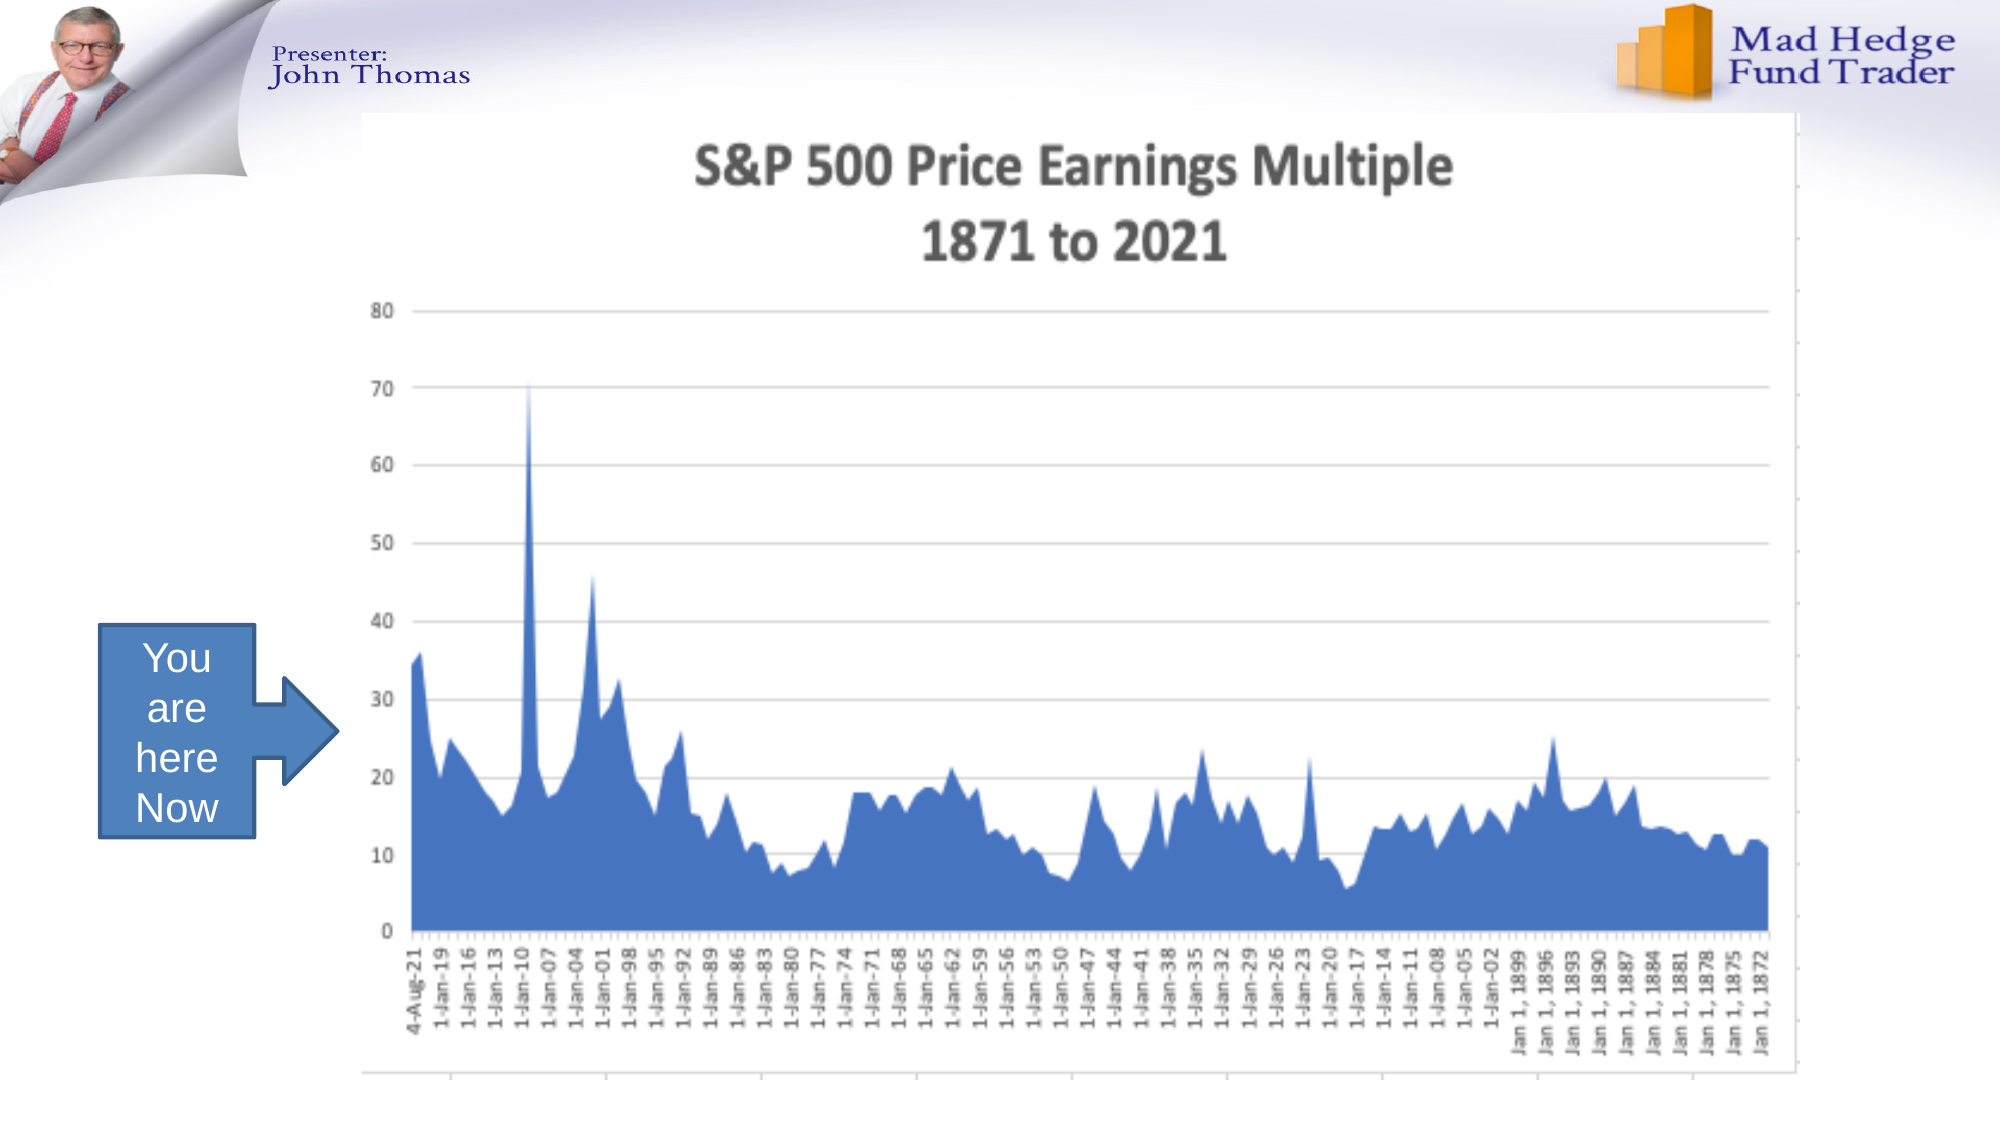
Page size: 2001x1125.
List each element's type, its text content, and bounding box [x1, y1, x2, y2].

picture [0, 0, 2000, 1081]
text_box You are here Now [97, 622, 340, 840]
